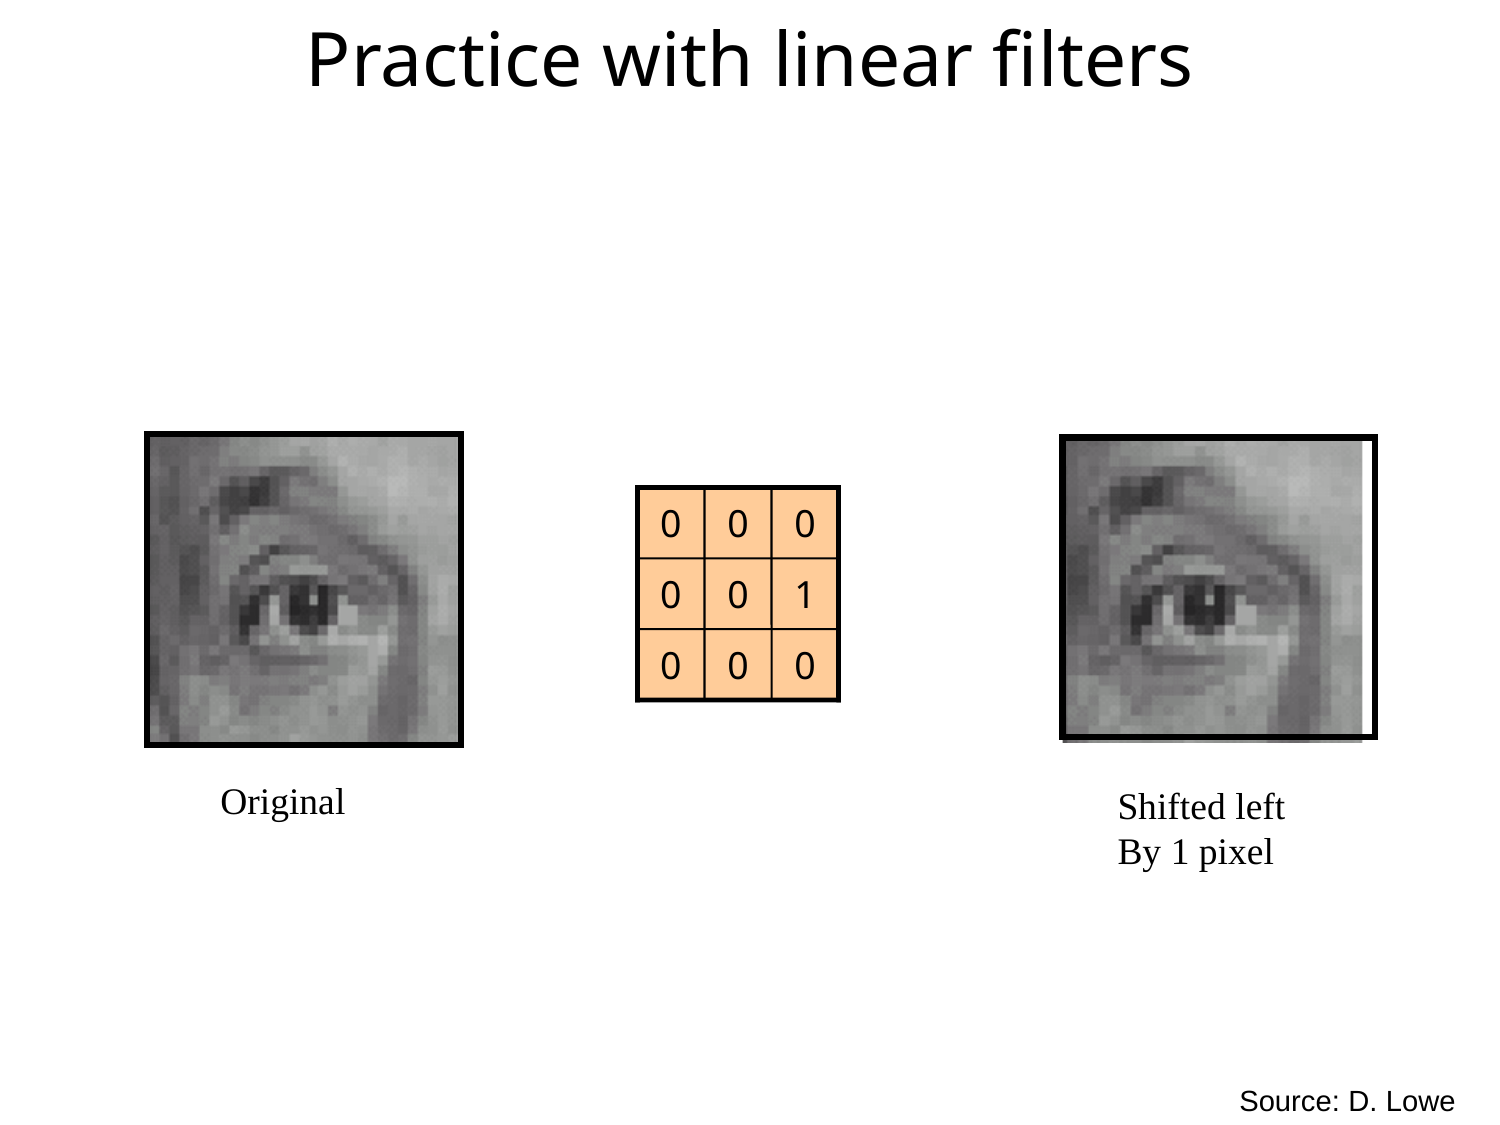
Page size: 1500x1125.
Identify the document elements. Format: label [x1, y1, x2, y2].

text_box [1224, 1074, 1471, 1125]
text_box [205, 769, 361, 829]
text_box [637, 487, 839, 701]
title [0, 0, 1500, 113]
text_box [1102, 774, 1301, 880]
picture [149, 437, 458, 743]
text_box [1363, 437, 1375, 738]
picture [1062, 437, 1363, 743]
